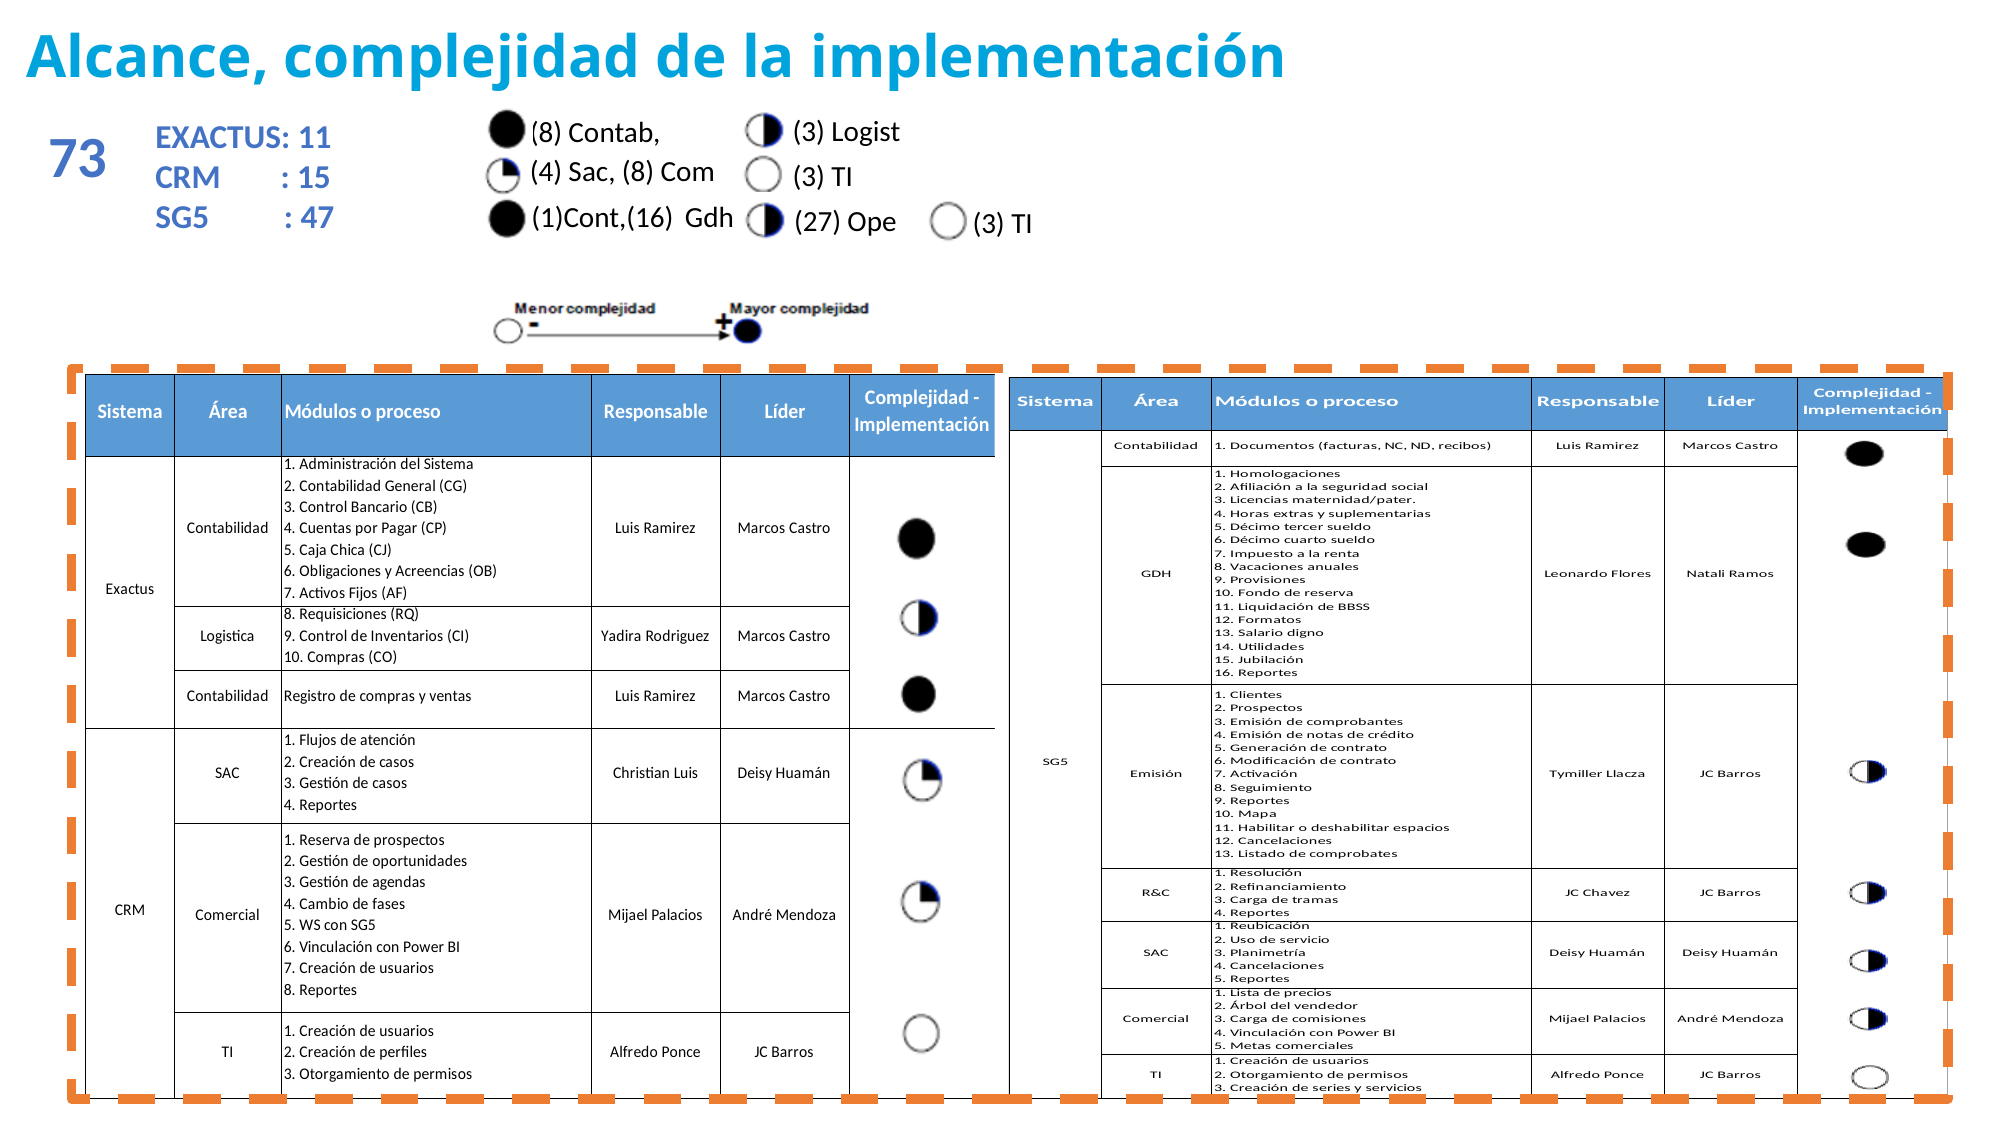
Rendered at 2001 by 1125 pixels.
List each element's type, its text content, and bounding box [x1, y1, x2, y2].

picture [739, 102, 785, 151]
text_box (3) Logist [785, 104, 1011, 149]
text_box (4) Sac, (8) Com [526, 145, 748, 190]
text_box (3) TI [777, 149, 1011, 194]
text_box (8) Contab, [514, 105, 739, 145]
picture [84, 373, 996, 1099]
text_box (3) TI [957, 196, 1191, 247]
picture [479, 106, 533, 241]
text_box (27) Ope [779, 194, 1012, 245]
text_box (1)Cont,(16) Gdh [526, 190, 740, 241]
picture [918, 199, 982, 242]
text_box [71, 368, 1949, 1099]
picture [472, 282, 882, 350]
text_box Alcance, complejidad de la implementación [11, 11, 1325, 97]
picture [733, 153, 797, 241]
text_box 73 [33, 111, 144, 197]
text_box EXACTUS: 11 CRM : 15 SG5 : 47 [140, 107, 519, 288]
picture [1008, 377, 1949, 1099]
